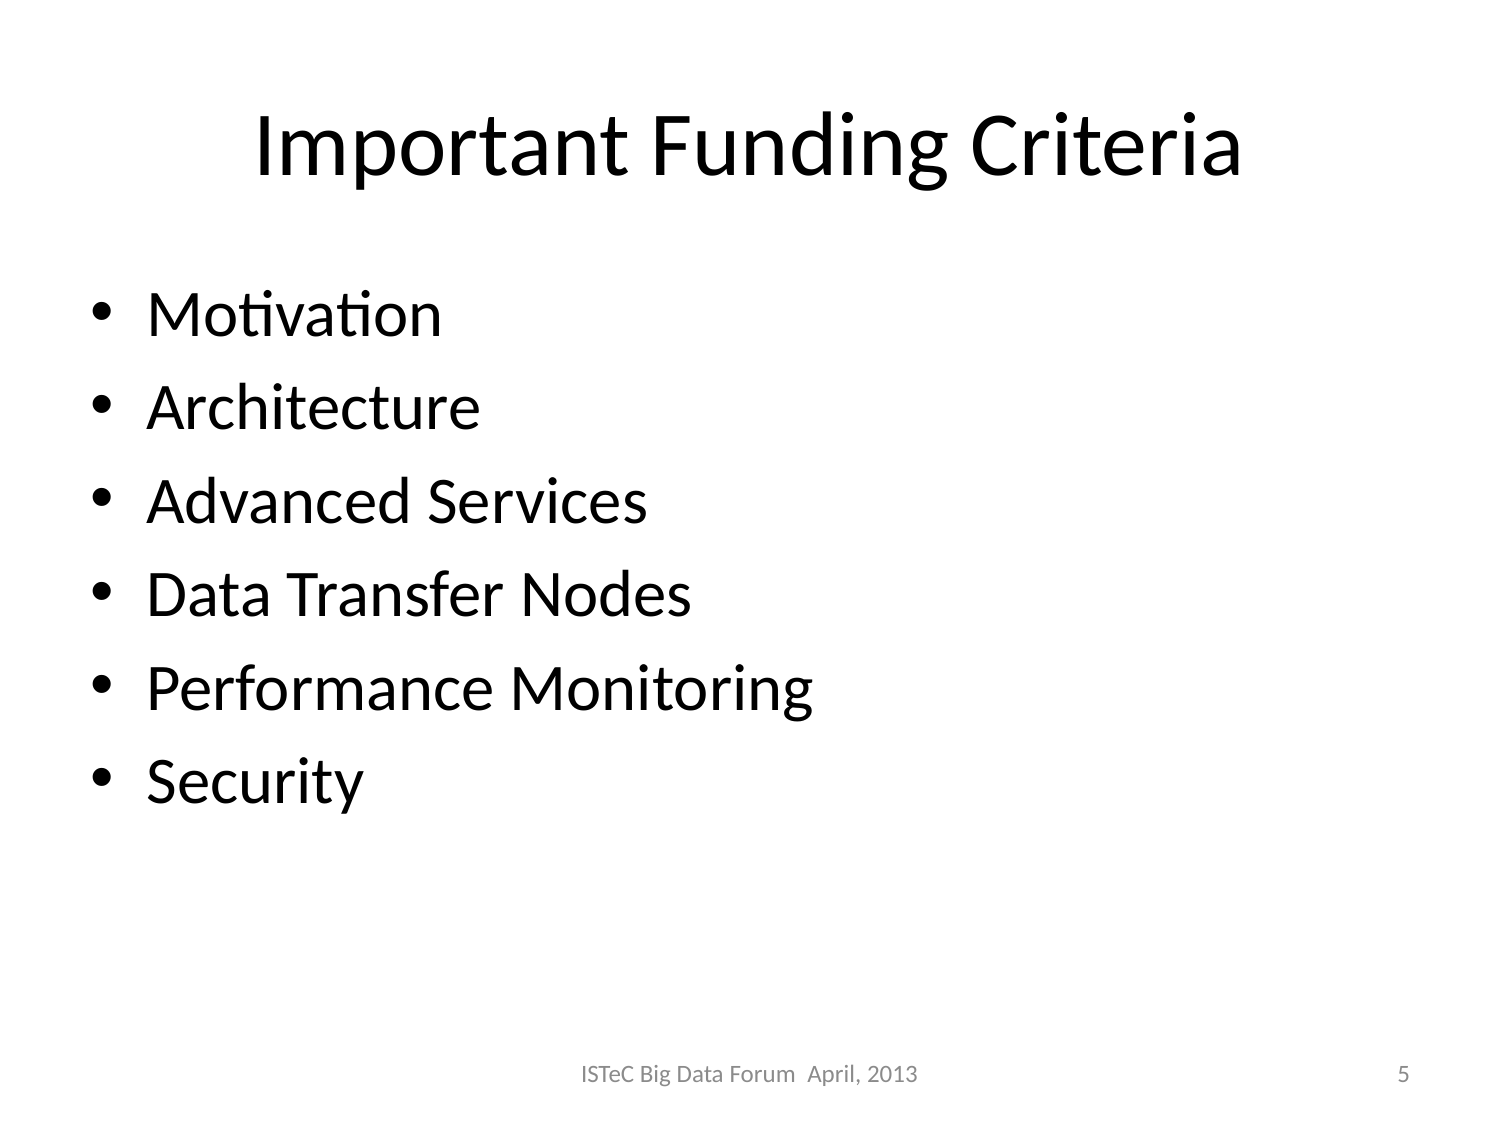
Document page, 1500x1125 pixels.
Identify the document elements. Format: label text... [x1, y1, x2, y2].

footer ISTeC Big Data Forum April, 2013 [512, 1042, 988, 1103]
title Important Funding Criteria [75, 45, 1425, 233]
slide_number 5 [1074, 1042, 1425, 1103]
list Motivation Architecture Advanced Services Data Transfer Nodes Performance Monitoring Security [75, 262, 1425, 1005]
